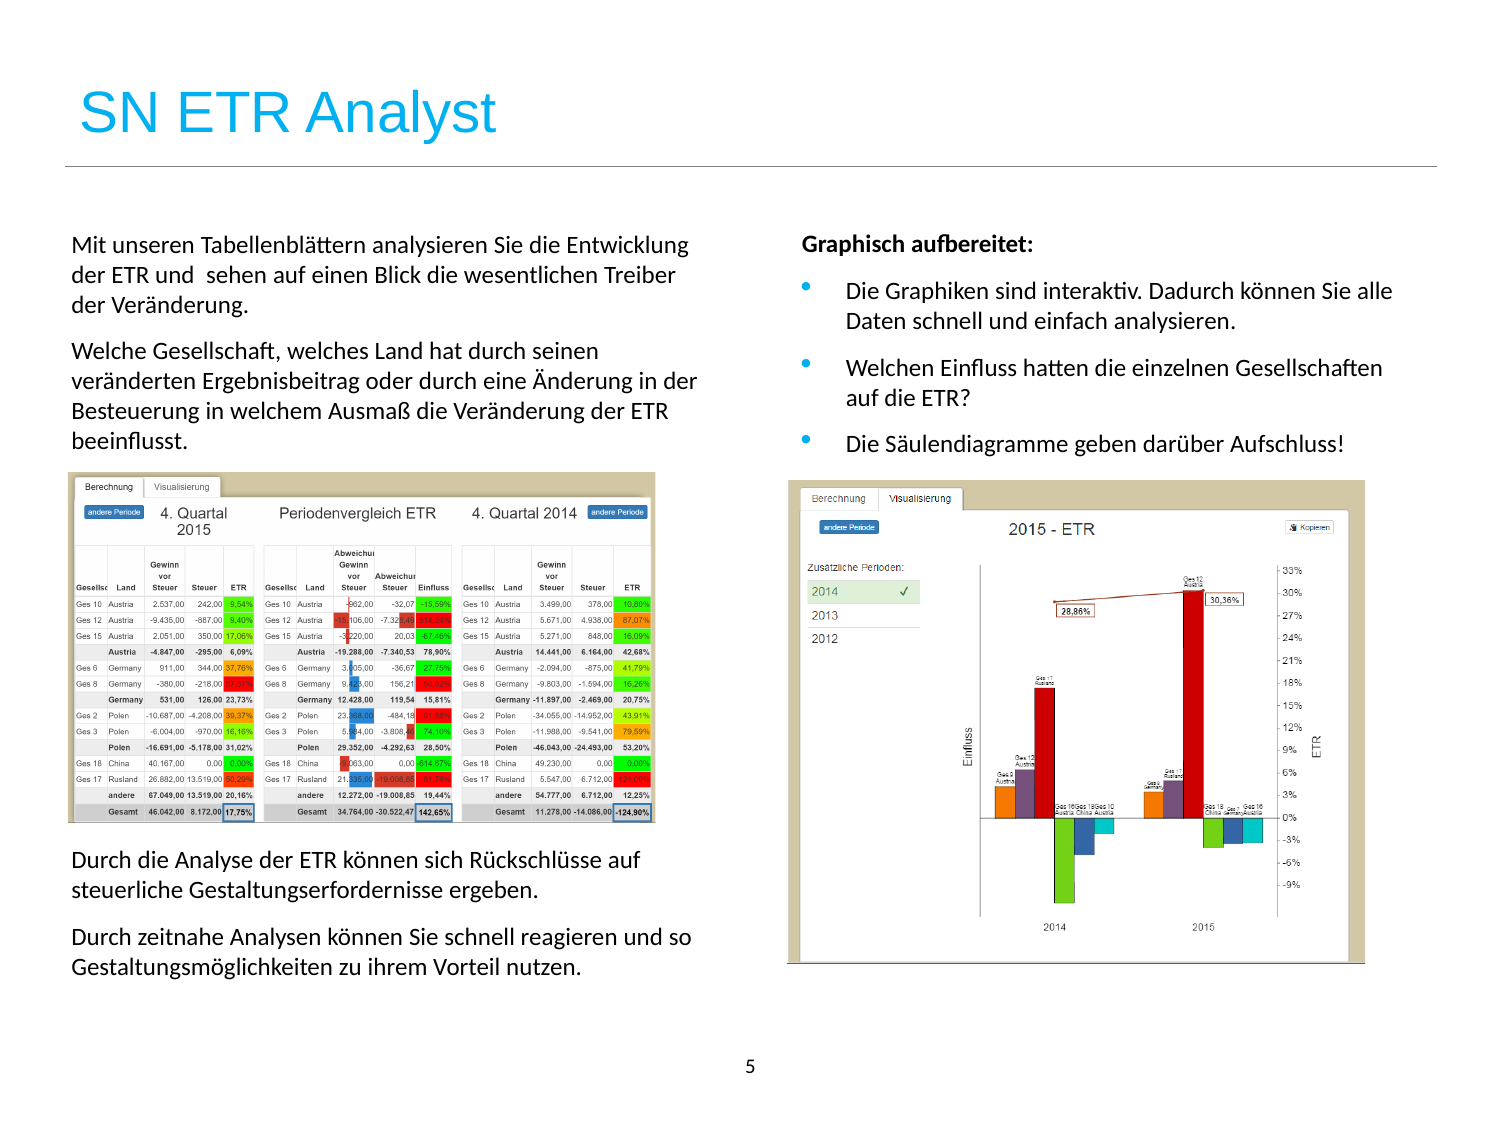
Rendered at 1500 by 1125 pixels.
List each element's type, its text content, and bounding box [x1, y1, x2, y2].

picture [786, 480, 1366, 965]
title SN ETR Analyst [64, 59, 1397, 167]
picture [67, 472, 656, 823]
text_box [61, 228, 727, 538]
list Graphisch aufbereitet: Die Graphiken sind interaktiv. Dadurch können Sie alle Daten schnell und einfach analysieren. Welchen Einfluss hatten die einzelnen Gesellschaften auf die ETR? Die Säulendiagramme geben darüber Aufschluss! [786, 223, 1429, 901]
text_box Mit unseren Tabellenblättern analysieren Sie die Entwicklung der ETR und sehen auf einen Blick die wesentlichen Treiber der Veränderung. Welche Gesellschaft, welches Land hat durch seinen veränderten Ergebnisbeitrag oder durch eine Änderung in der Besteuerung in welchem Ausmaß die Veränderung der ETR beeinflusst. Durch die Analyse der ETR können sich Rückschlüsse auf steuerliche Gestaltungserfordernisse ergeben. Durch zeitnahe Analysen können Sie schnell reagieren und so Gestaltungsmöglichkeiten zu ihrem Vorteil nutzen. [71, 538, 713, 981]
